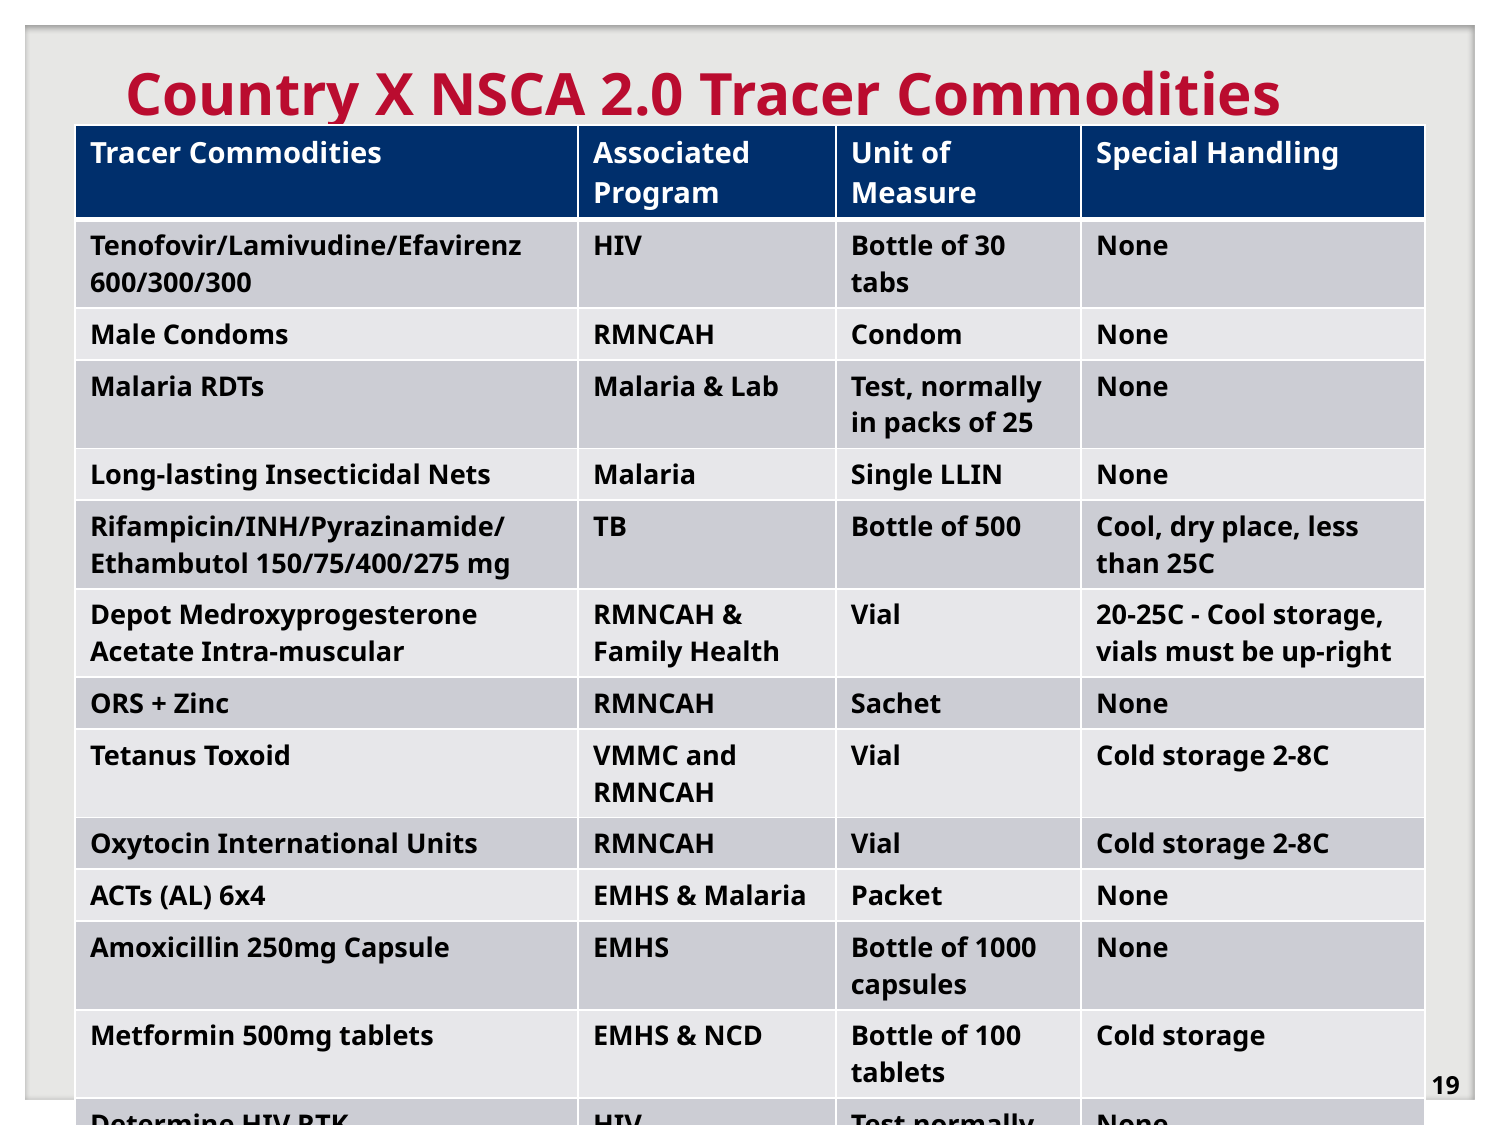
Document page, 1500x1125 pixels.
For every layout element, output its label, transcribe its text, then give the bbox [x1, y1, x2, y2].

table_cell Determine HIV RTK [76, 1099, 577, 1125]
table_cell Cold storage 2-8C [1082, 730, 1424, 817]
table_header Special Handling [1082, 126, 1424, 217]
table_cell Test, normally in packs of 25 [837, 361, 1080, 448]
table_cell Malaria [579, 449, 835, 499]
title Country X NSCA 2.0 Tracer Commodities [110, 50, 1386, 124]
table_cell Cold storage 2-8C [1082, 818, 1424, 868]
table_cell EMHS [579, 922, 835, 1009]
table_cell Packet [837, 870, 1080, 920]
table_cell None [1082, 309, 1424, 359]
table_cell Depot Medroxyprogesterone Acetate Intra-muscular [76, 590, 577, 676]
table_cell None [1082, 922, 1424, 1009]
table_cell Malaria & Lab [579, 361, 835, 448]
table_cell EMHS & Malaria [579, 870, 835, 920]
table_cell RMNCAH [579, 678, 835, 728]
table_cell RMNCAH & Family Health [579, 590, 835, 676]
table_cell ORS + Zinc [76, 678, 577, 728]
table_cell None [1082, 870, 1424, 920]
table_cell Male Condoms [76, 309, 577, 359]
table_cell Amoxicillin 250mg Capsule [76, 922, 577, 1009]
table_cell Bottle of 1000 capsules [837, 922, 1080, 1009]
table_header Tracer Commodities [76, 126, 577, 217]
table_cell Bottle of 500 [837, 501, 1080, 588]
table_cell None [1082, 449, 1424, 499]
table_cell Long-lasting Insecticidal Nets [76, 449, 577, 499]
table_cell TB [579, 501, 835, 588]
table_cell RMNCAH [579, 818, 835, 868]
table_cell Test normally in packs of 100 [837, 1099, 1080, 1125]
table_cell VMMC and RMNCAH [579, 730, 835, 817]
text_box 19 [1125, 1061, 1475, 1111]
table_cell Cool, dry place, less than 25C [1082, 501, 1424, 588]
table_cell None [1082, 361, 1424, 448]
table_cell None [1082, 222, 1424, 307]
table_cell EMHS & NCD [579, 1011, 835, 1097]
table_cell Rifampicin/INH/Pyrazinamide/Ethambutol 150/75/400/275 mg [76, 501, 577, 588]
table_cell HIV [579, 222, 835, 307]
table_cell RMNCAH [579, 309, 835, 359]
table_header Associated Program [579, 126, 835, 217]
table_cell Malaria RDTs [76, 361, 577, 448]
table_cell 20-25C - Cool storage, vials must be up-right [1082, 590, 1424, 676]
table_cell Oxytocin International Units [76, 818, 577, 868]
table_cell Bottle of 30 tabs [837, 222, 1080, 307]
table_cell ACTs (AL) 6x4 [76, 870, 577, 920]
table_cell None [1082, 678, 1424, 728]
table_cell Single LLIN [837, 449, 1080, 499]
table_header Unit of Measure [837, 126, 1080, 217]
table_cell Vial [837, 730, 1080, 817]
table_cell None [1082, 1099, 1424, 1125]
table_cell Sachet [837, 678, 1080, 728]
table_cell Tetanus Toxoid [76, 730, 577, 817]
table_cell Bottle of 100 tablets [837, 1011, 1080, 1097]
table_cell Vial [837, 818, 1080, 868]
table_cell Tenofovir/Lamivudine/Efavirenz 600/300/300 [76, 222, 577, 307]
table_cell Cold storage [1082, 1011, 1424, 1097]
table_cell Vial [837, 590, 1080, 676]
table_cell Metformin 500mg tablets [76, 1011, 577, 1097]
table_cell HIV [579, 1099, 835, 1125]
table_cell Condom [837, 309, 1080, 359]
